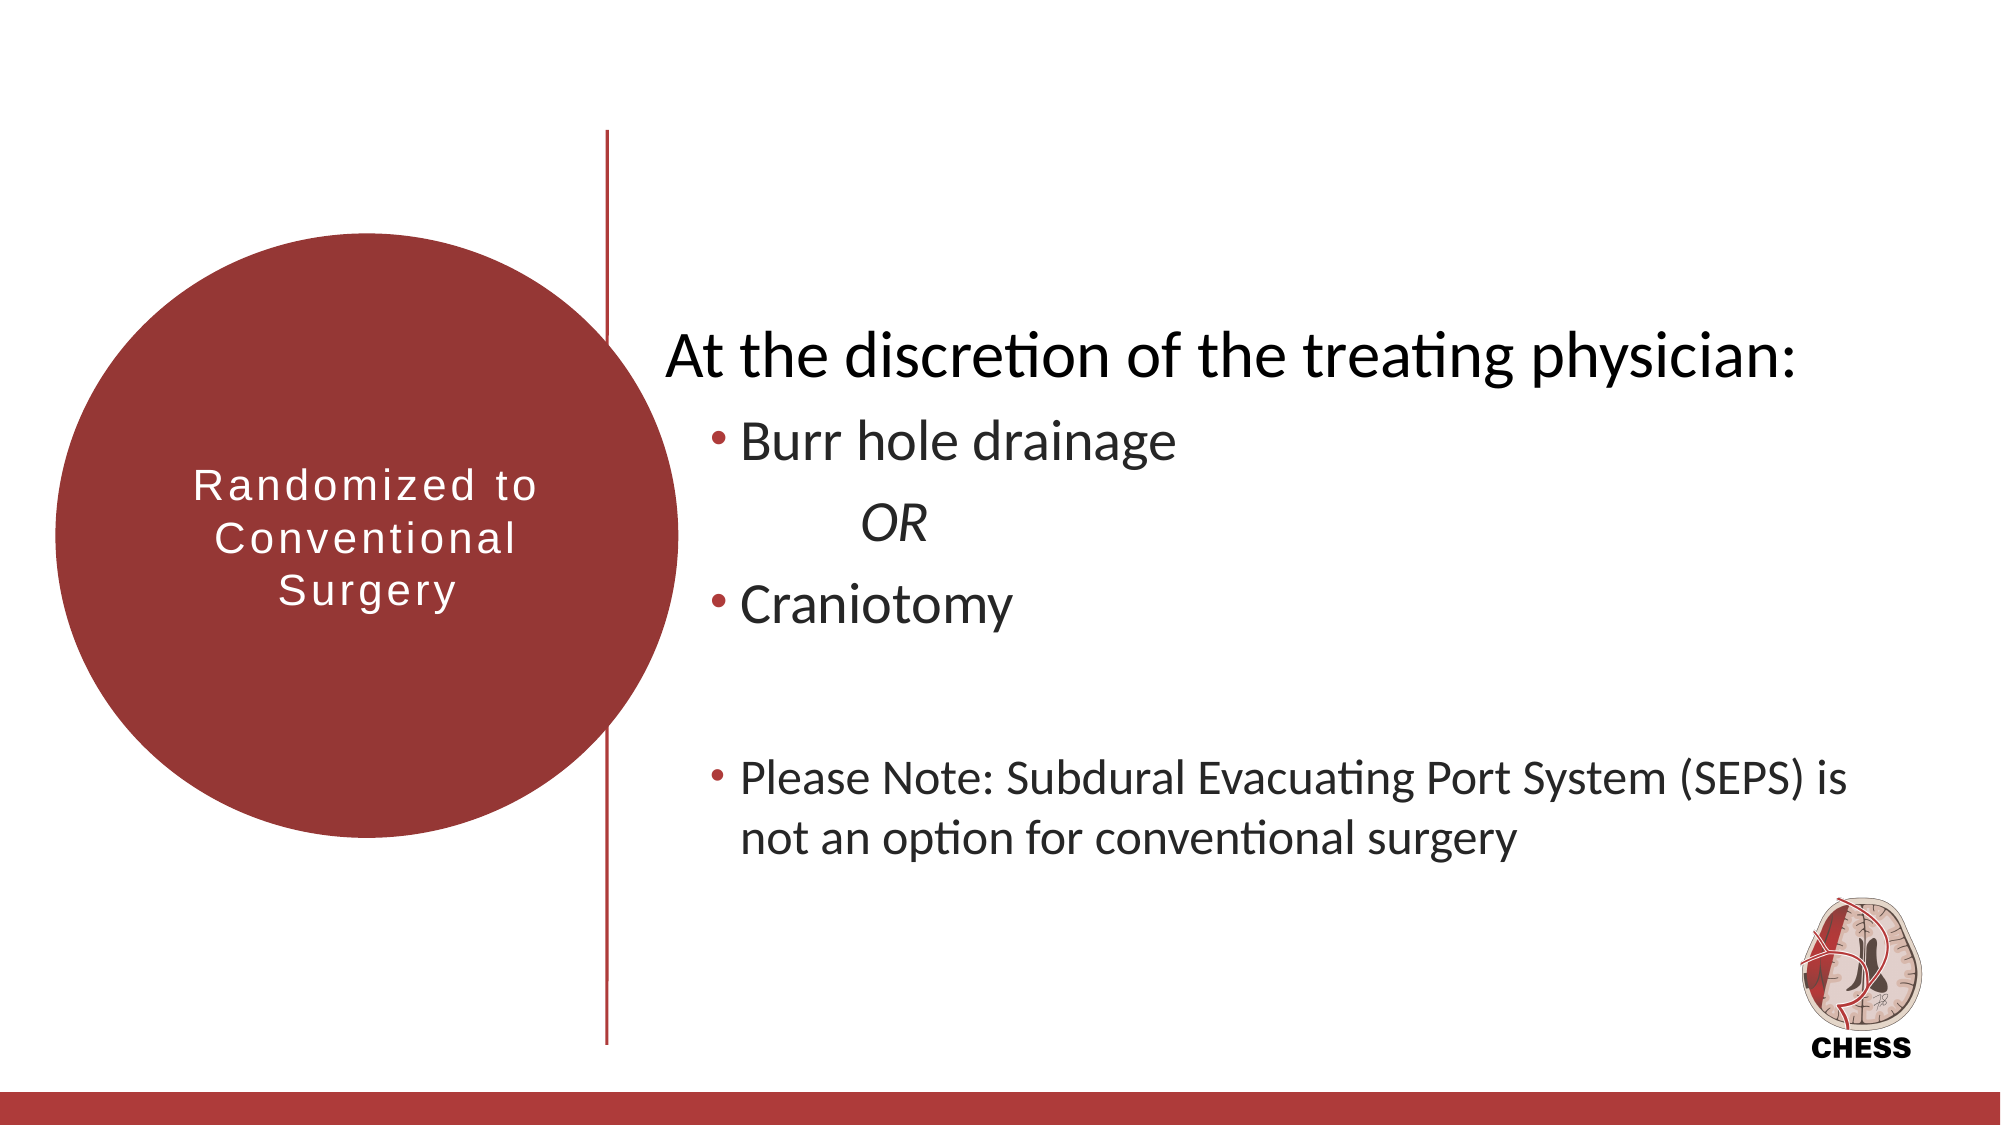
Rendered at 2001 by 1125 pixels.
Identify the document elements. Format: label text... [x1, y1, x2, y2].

list At the discretion of the treating physician: Burr hole drainage OR Craniotomy Please Note: Subdural Evacuating Port System (SEPS) is not an option for conventional surgery [650, 129, 1900, 1045]
text_box Randomized to Conventional Surgery [55, 233, 679, 838]
picture [1793, 893, 1931, 1063]
